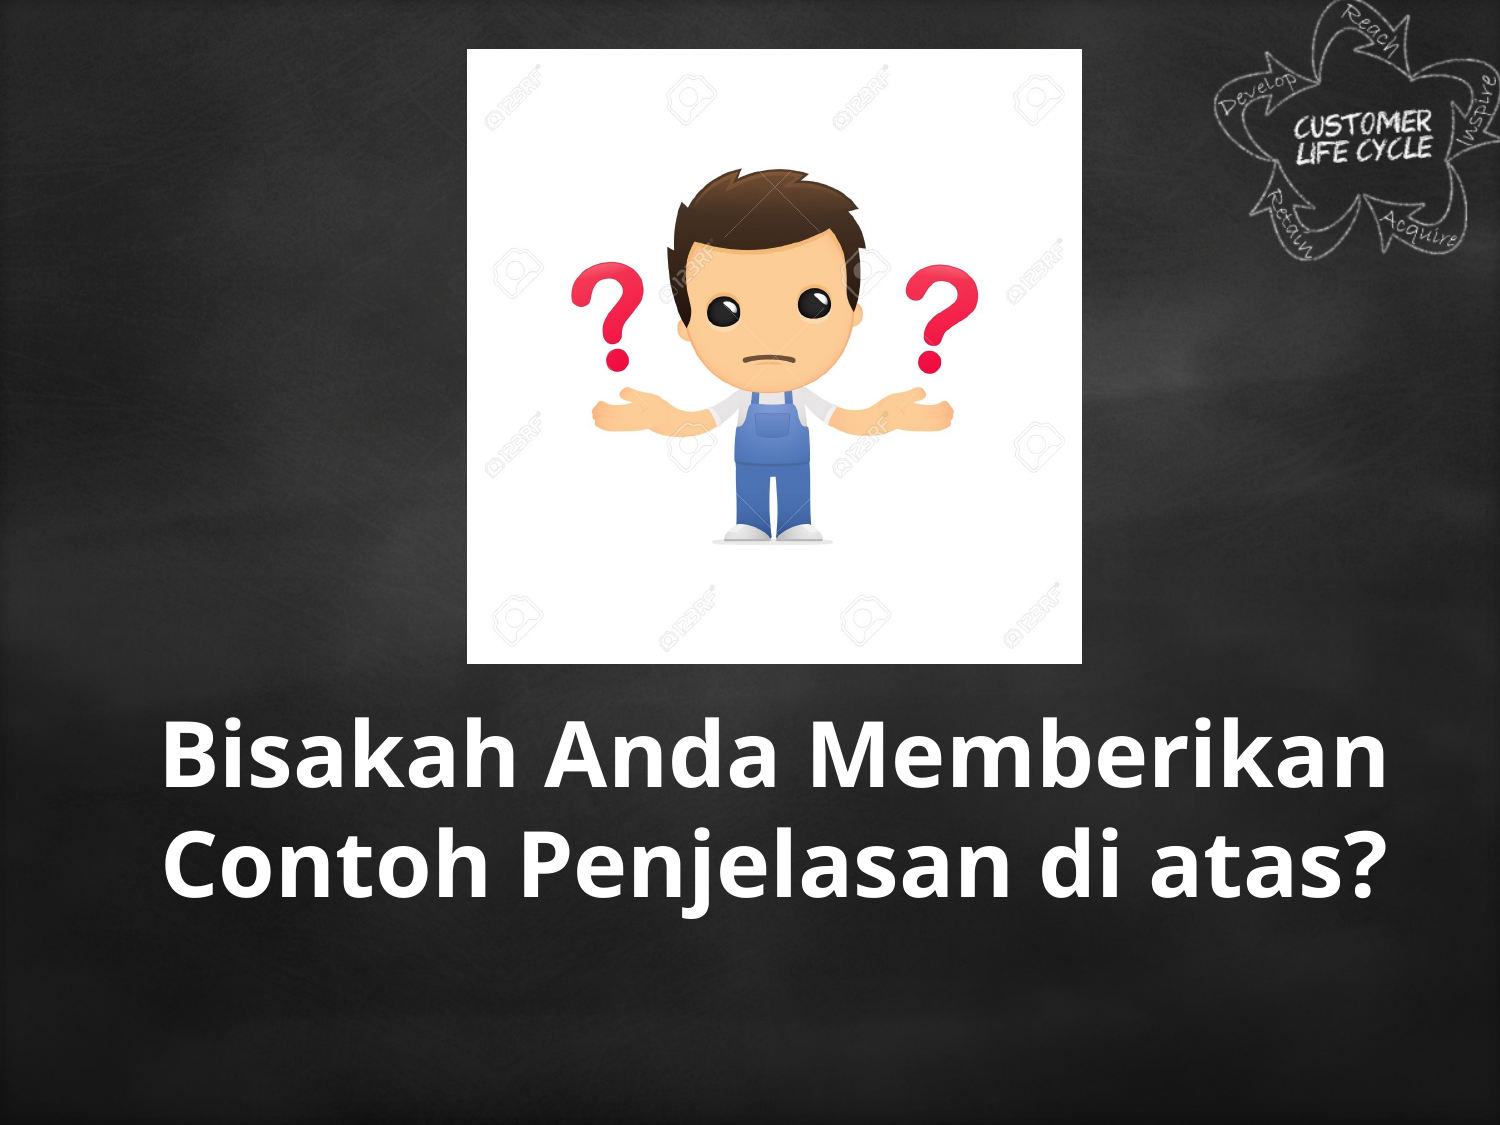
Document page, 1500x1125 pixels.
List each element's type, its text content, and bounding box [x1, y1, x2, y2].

picture [0, 0, 1500, 1125]
title Bisakah Anda Memberikan Contoh Penjelasan di atas? [99, 712, 1450, 900]
